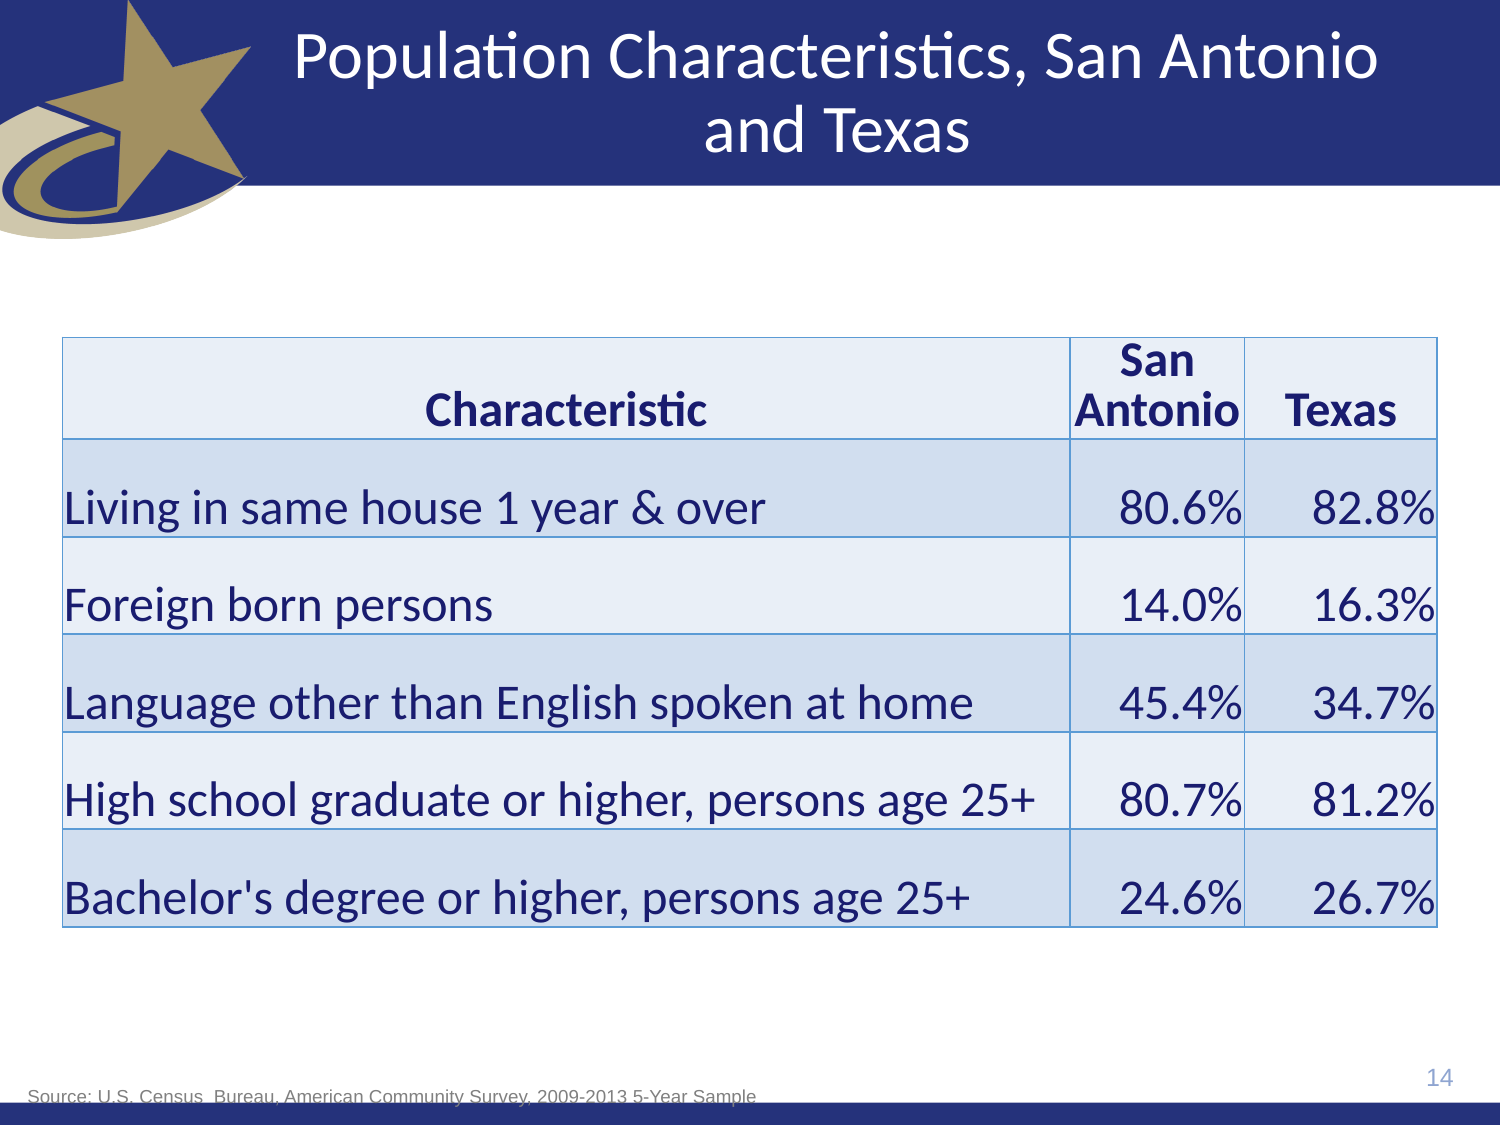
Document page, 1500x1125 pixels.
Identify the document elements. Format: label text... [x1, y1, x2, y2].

table_header Characteristic [63, 338, 1069, 438]
table_cell Language other than English spoken at home [63, 635, 1069, 731]
table_cell 16.3% [1245, 538, 1436, 633]
picture [0, 0, 251, 239]
table_cell 26.7% [1245, 830, 1436, 926]
table_cell 45.4% [1071, 635, 1244, 731]
table_cell 34.7% [1245, 635, 1436, 731]
slide_number 14 [1335, 1050, 1469, 1103]
table_cell Bachelor's degree or higher, persons age 25+ [63, 830, 1069, 926]
table_cell High school graduate or higher, persons age 25+ [63, 733, 1069, 828]
title Population Characteristics, San Antonio and Texas [275, 12, 1400, 175]
text_box Source: U.S. Census Bureau, American Community Survey, 2009-2013 5-Year Sample [12, 1075, 1063, 1115]
table_cell 80.6% [1071, 440, 1244, 536]
table_cell Foreign born persons [63, 538, 1069, 633]
table_cell 82.8% [1245, 440, 1436, 536]
table_cell 14.0% [1071, 538, 1244, 633]
table_cell 81.2% [1245, 733, 1436, 828]
table_header Texas [1245, 338, 1436, 438]
table_cell 80.7% [1071, 733, 1244, 828]
table_cell 24.6% [1071, 830, 1244, 926]
table_header San Antonio [1071, 338, 1244, 438]
table_cell Living in same house 1 year & over [63, 440, 1069, 536]
